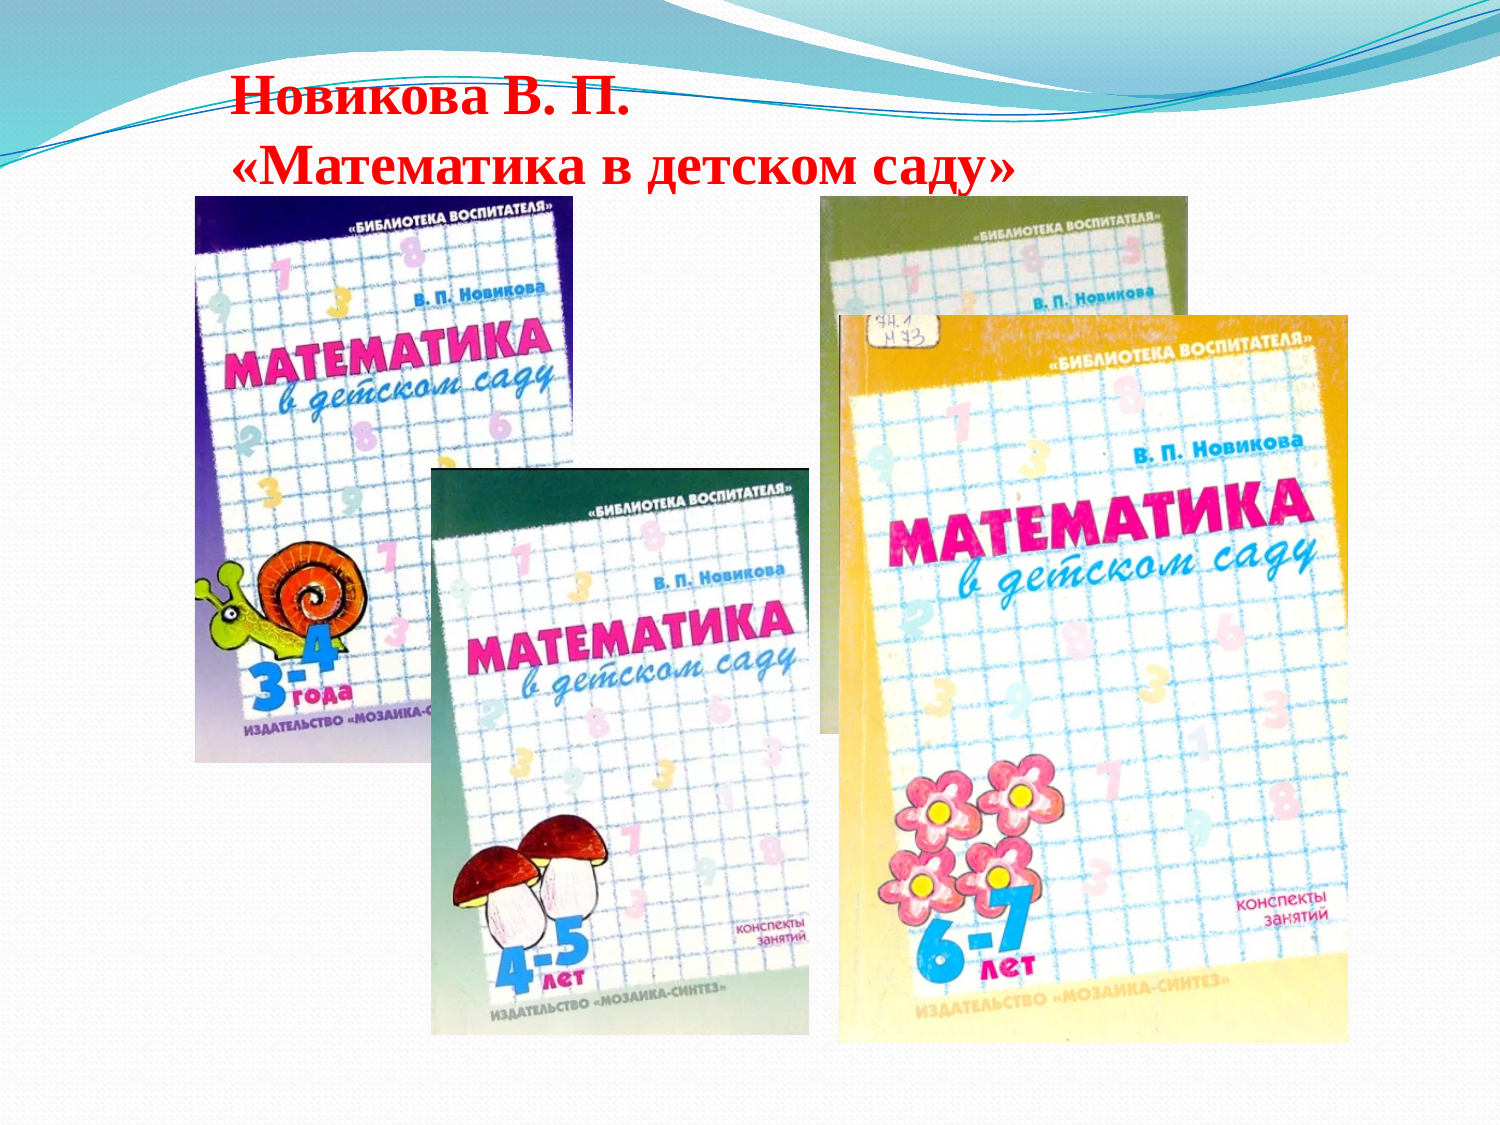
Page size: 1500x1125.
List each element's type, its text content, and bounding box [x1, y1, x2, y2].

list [820, 196, 1188, 735]
picture [194, 195, 810, 1036]
title Новикова В. П. «Математика в детском саду» [230, 45, 1425, 197]
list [839, 314, 1349, 1043]
